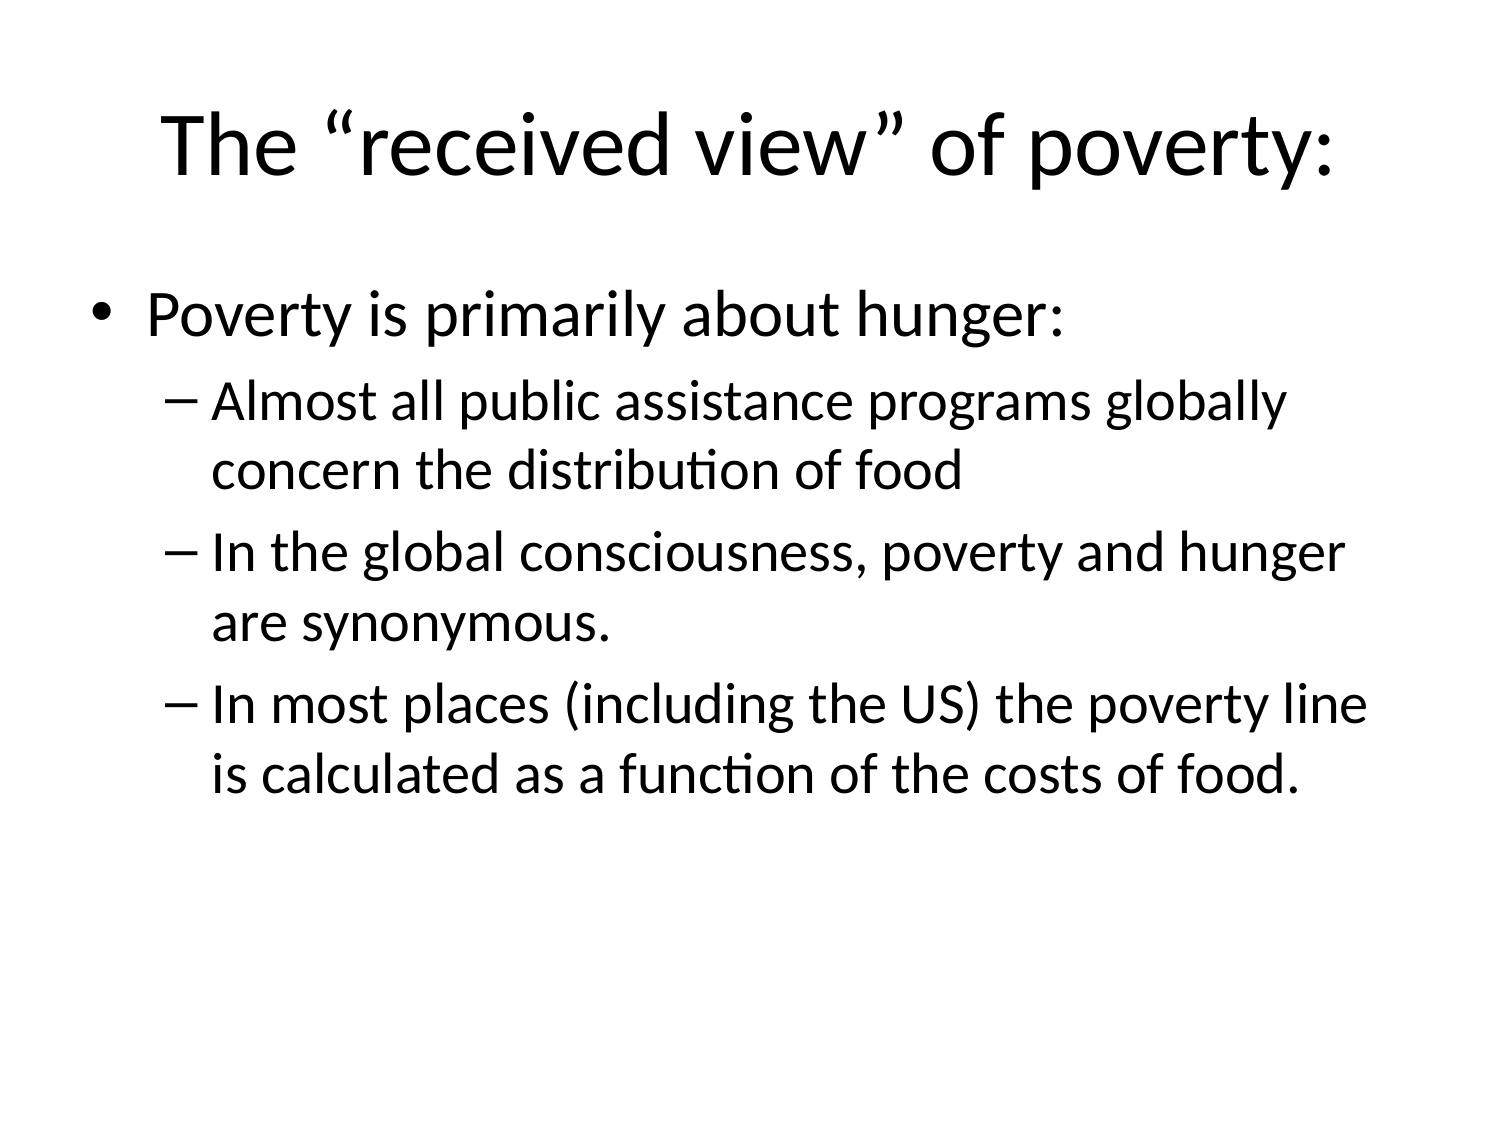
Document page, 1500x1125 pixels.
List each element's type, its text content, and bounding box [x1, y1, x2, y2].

title The “received view” of poverty: [75, 45, 1425, 233]
list Poverty is primarily about hunger: Almost all public assistance programs globally concern the distribution of food In the global consciousness, poverty and hunger are synonymous. In most places (including the US) the poverty line is calculated as a function of the costs of food. [75, 262, 1425, 1005]
